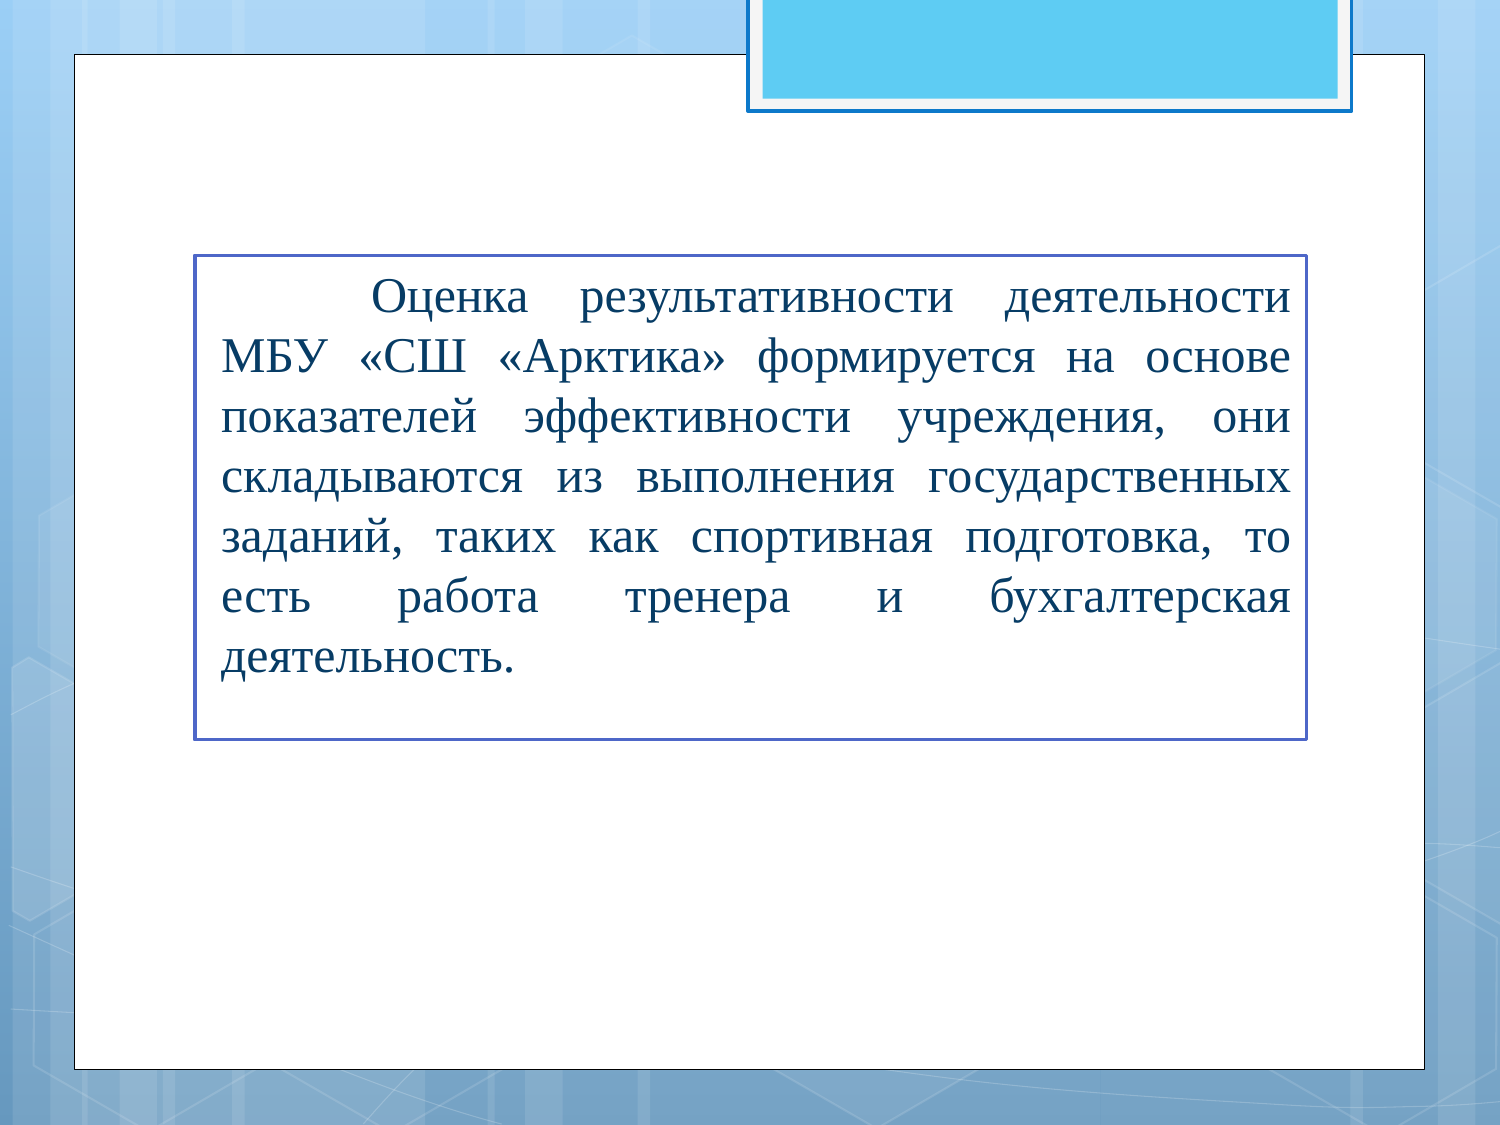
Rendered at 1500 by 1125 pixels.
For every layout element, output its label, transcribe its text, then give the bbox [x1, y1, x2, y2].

list Оценка результативности деятельности МБУ «СШ «Арктика» формируется на основе показателей эффективности учреждения, они складываются из выполнения государственных заданий, таких как спортивная подготовка, то есть работа тренера и бухгалтерская деятельность. [193, 254, 1308, 741]
